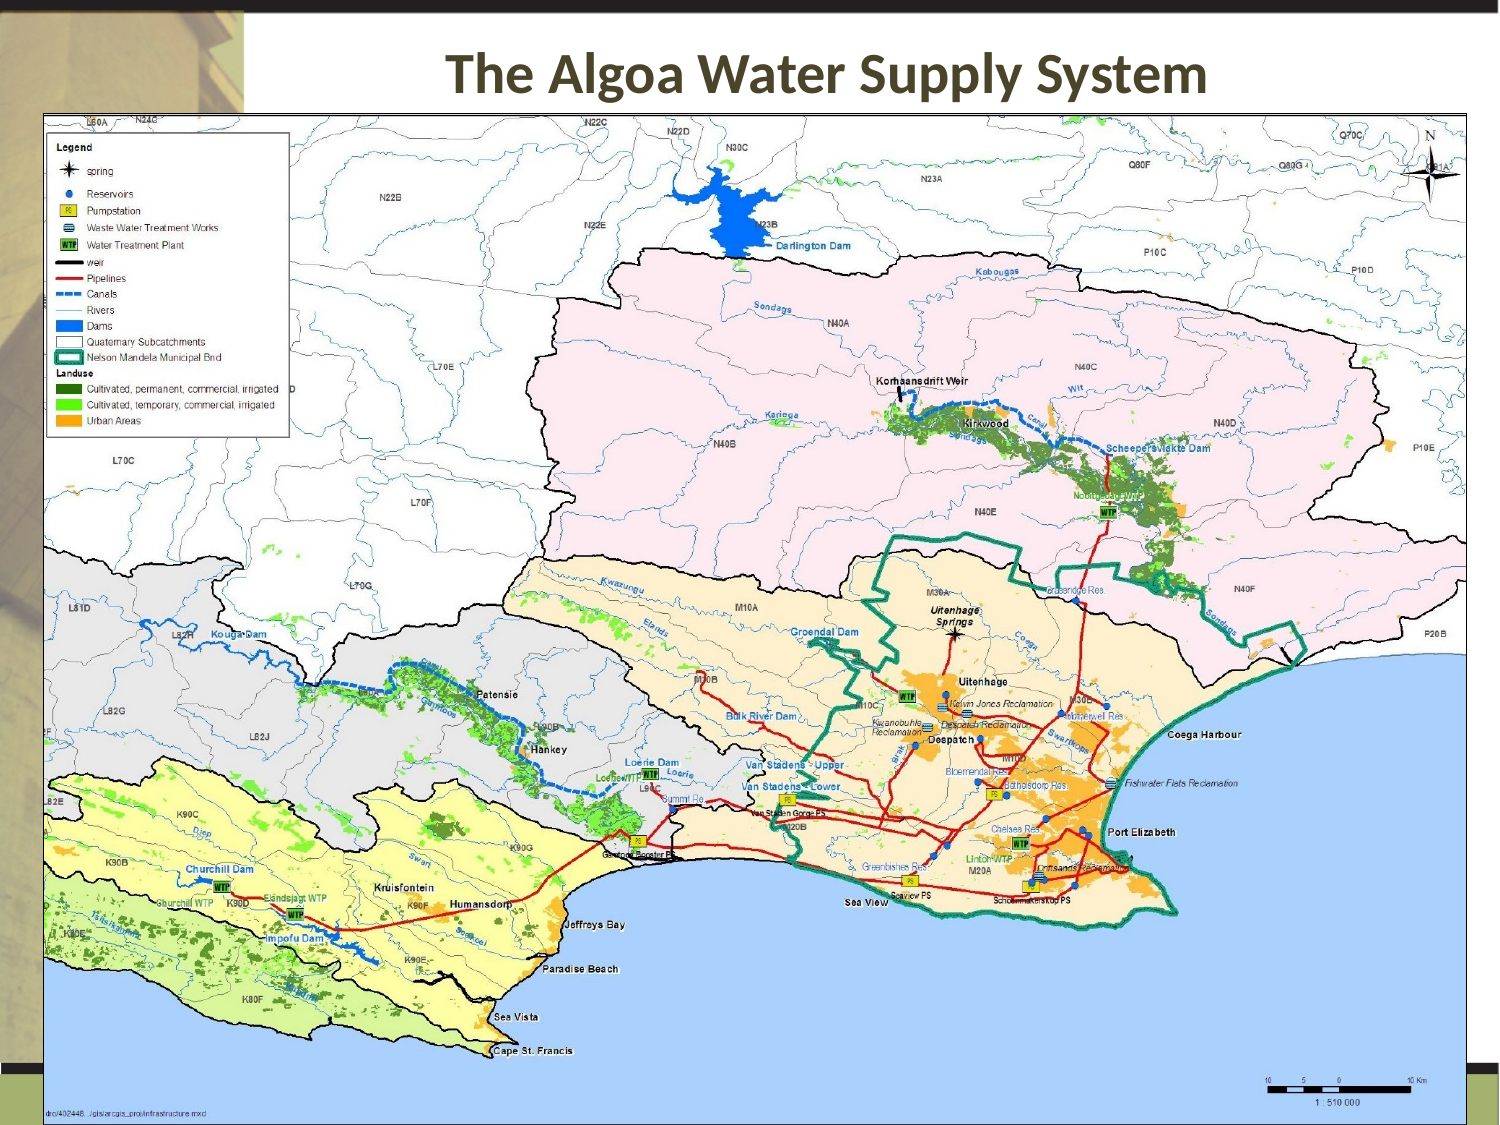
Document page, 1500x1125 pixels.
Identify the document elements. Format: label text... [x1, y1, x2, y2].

text_box The Algoa Water Supply System [424, 28, 1230, 112]
picture [0, 0, 1500, 1125]
